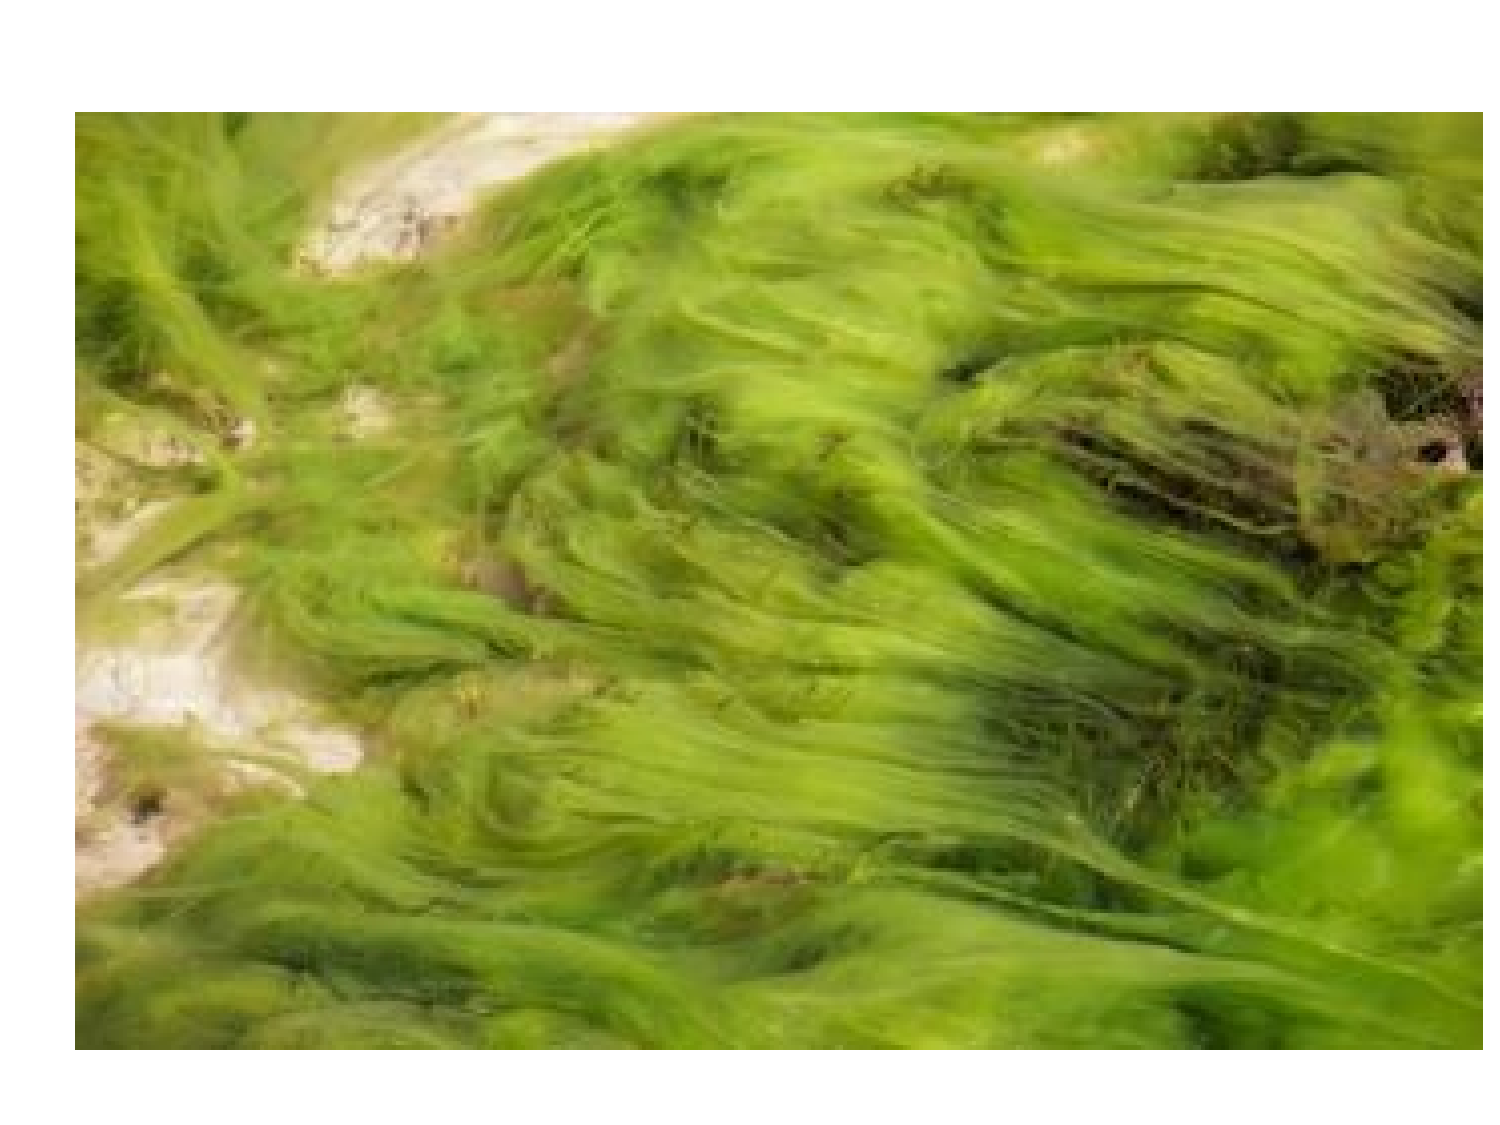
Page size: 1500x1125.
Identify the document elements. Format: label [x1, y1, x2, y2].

list [74, 112, 1484, 1050]
